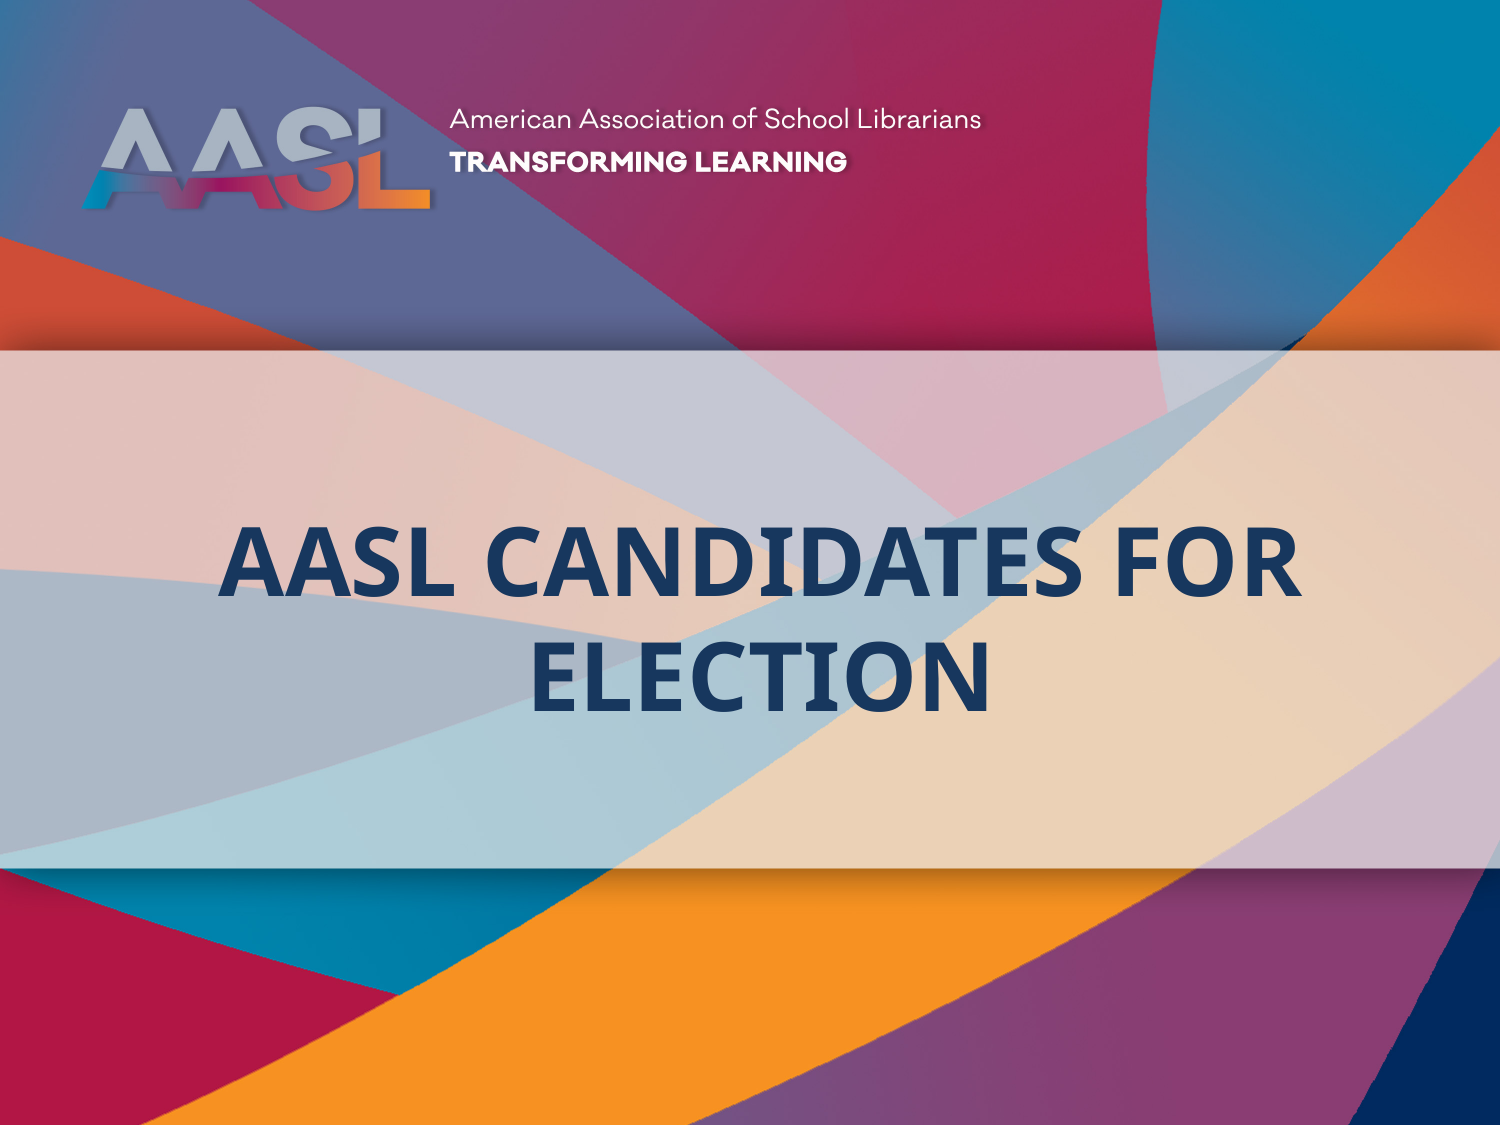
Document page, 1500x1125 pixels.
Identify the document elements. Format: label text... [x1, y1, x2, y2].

title AASL Candidates for ELECTION [72, 492, 1449, 766]
picture [0, 0, 1500, 1125]
